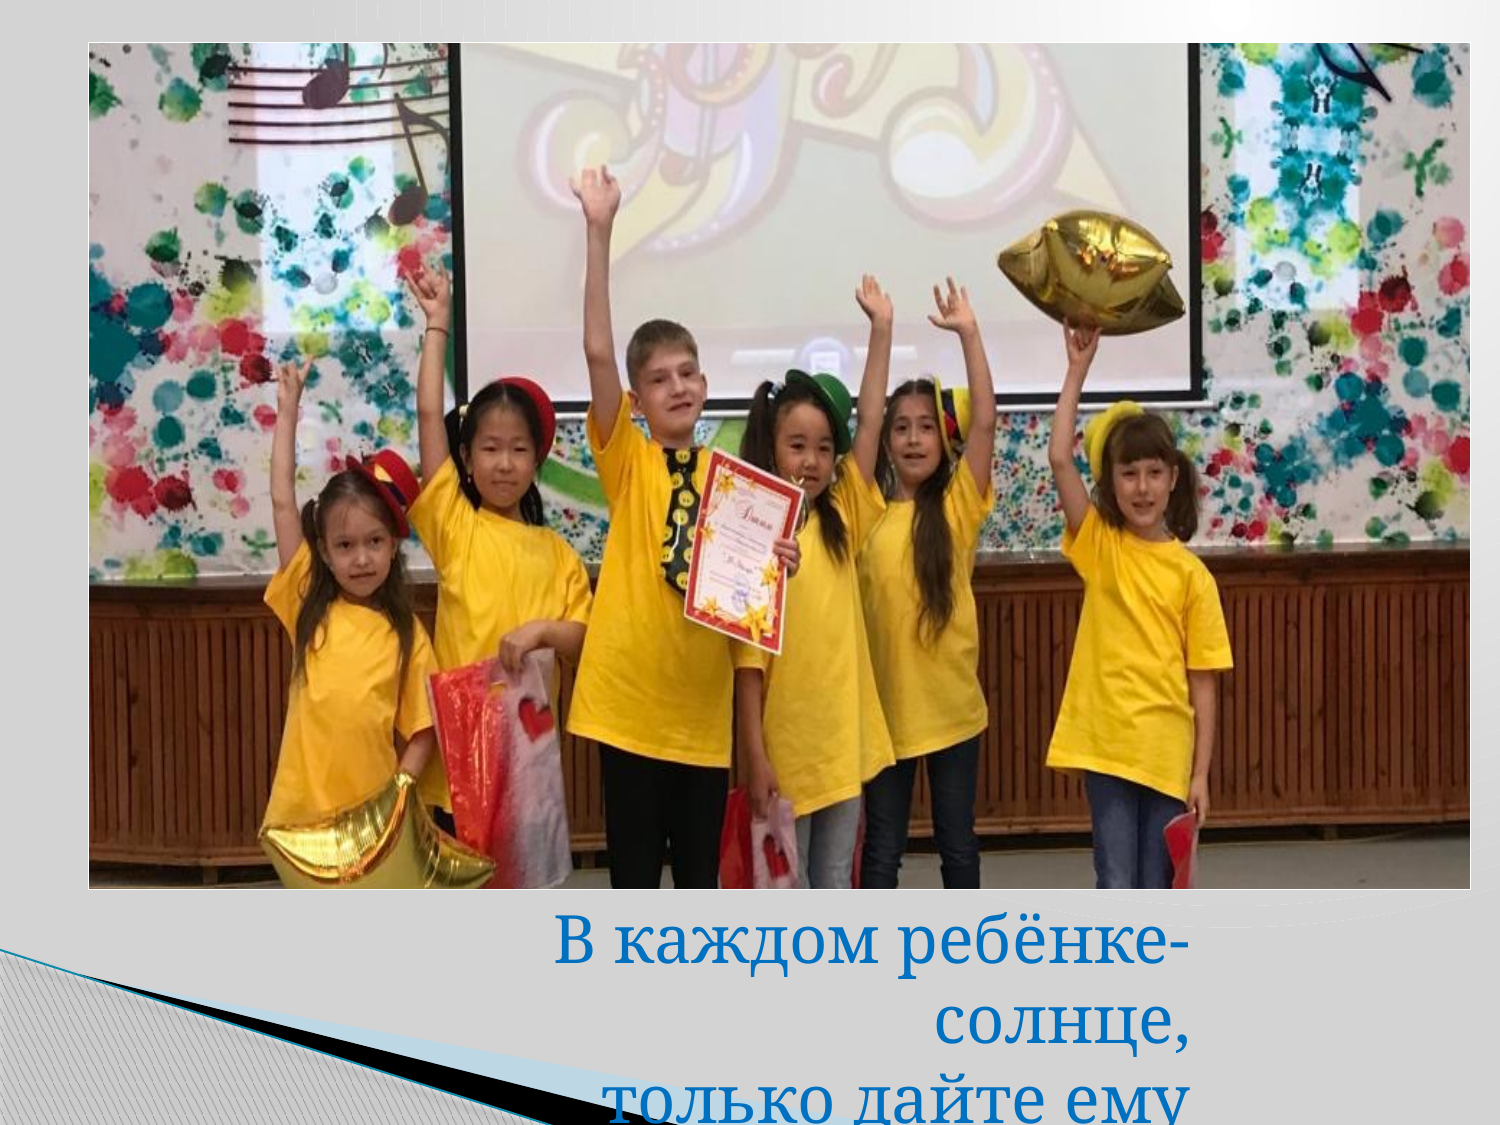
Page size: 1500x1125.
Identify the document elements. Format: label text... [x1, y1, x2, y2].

picture [88, 42, 1471, 890]
title В каждом ребёнке- солнце, только дайте ему светить. Ш.Амонашвили [301, 902, 1206, 1086]
